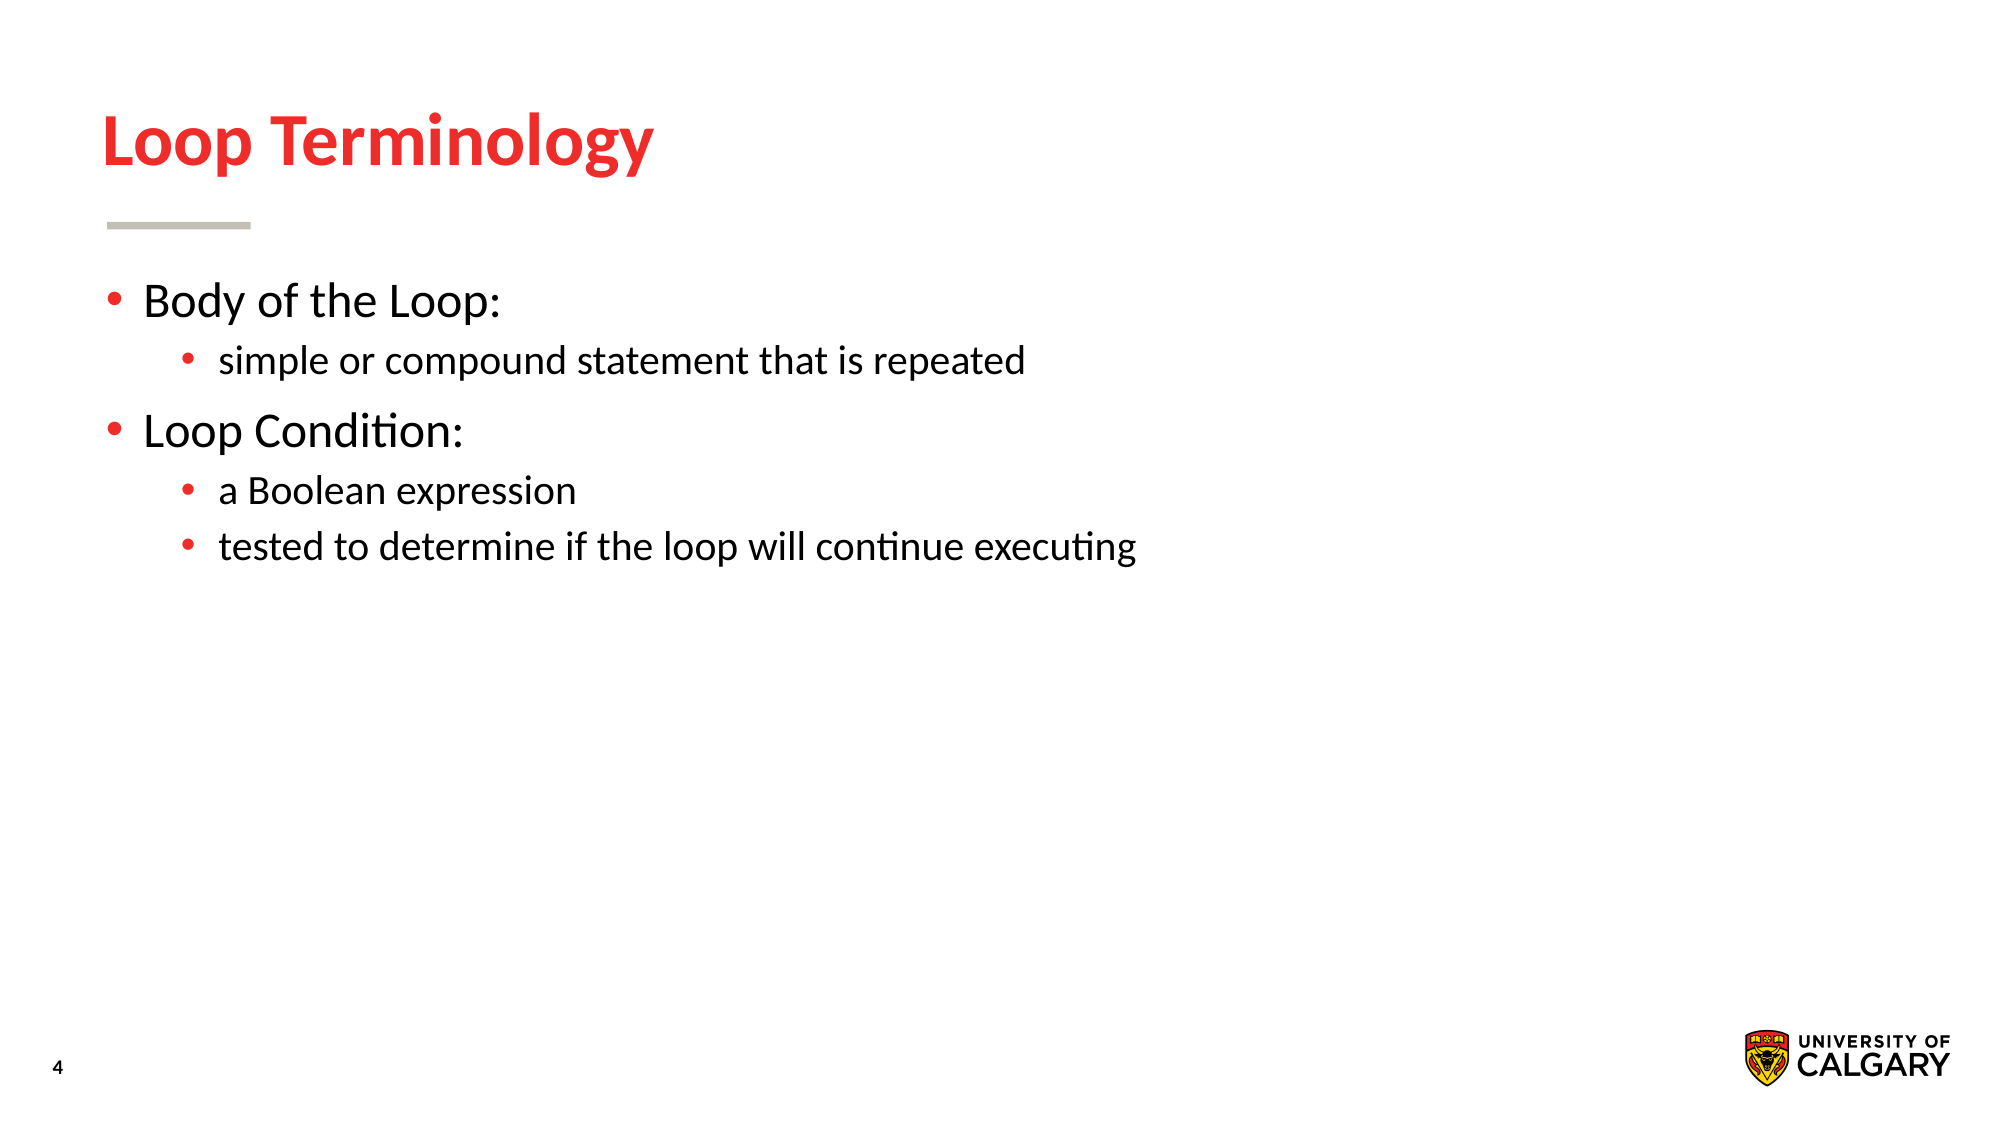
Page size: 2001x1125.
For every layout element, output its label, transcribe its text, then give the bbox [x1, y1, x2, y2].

list Body of the Loop: simple or compound statement that is repeated Loop Condition: a Boolean expression tested to determine if the loop will continue executing [91, 266, 1774, 981]
title Loop Terminology [87, 60, 1774, 222]
picture [1722, 1012, 1973, 1099]
